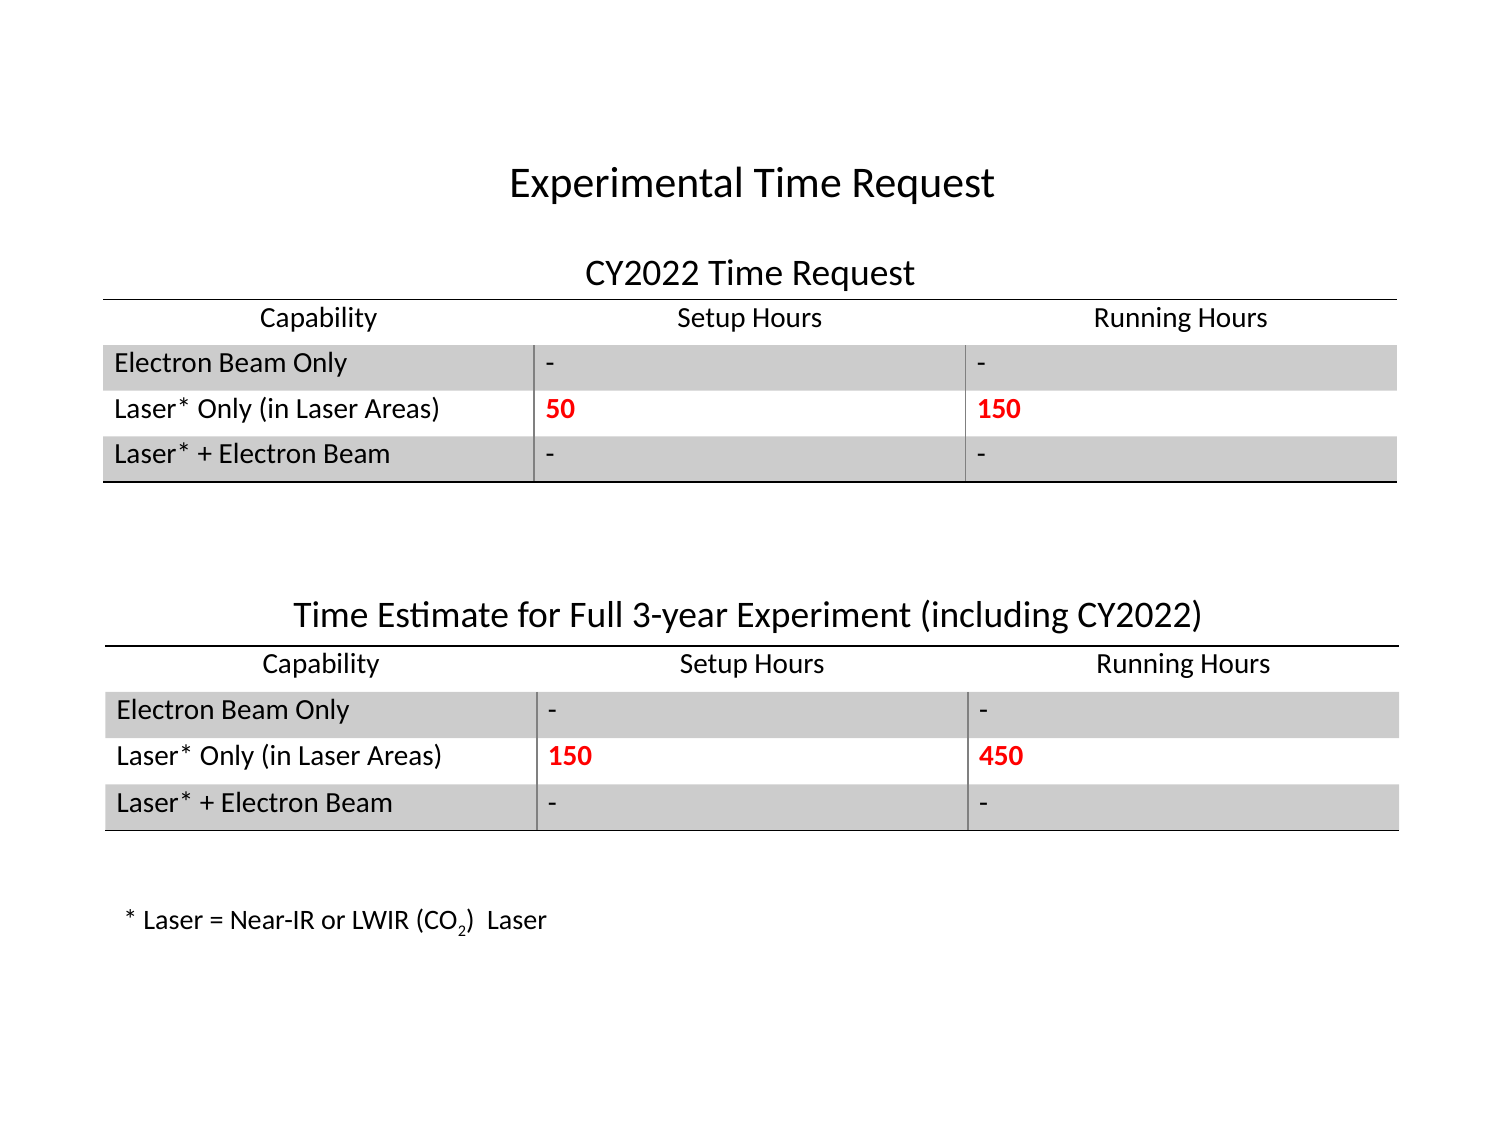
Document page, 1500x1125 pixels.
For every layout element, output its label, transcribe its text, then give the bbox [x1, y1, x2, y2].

table_header Running Hours [966, 300, 1397, 345]
table_cell - [969, 692, 1399, 738]
title Experimental Time Request [105, 140, 1400, 219]
table_cell Laser* + Electron Beam [103, 436, 533, 481]
text_box CY2022 Time Request [570, 240, 931, 301]
table_cell Laser* Only (in Laser Areas) [103, 391, 533, 436]
table_cell 150 [966, 391, 1397, 436]
table_cell Laser* + Electron Beam [105, 784, 536, 830]
table_cell Electron Beam Only [105, 692, 536, 738]
table_header Running Hours [968, 647, 1399, 692]
table_header Setup Hours [537, 647, 968, 692]
table_cell Electron Beam Only [103, 345, 533, 391]
table_header Capability [103, 300, 534, 345]
table_cell 150 [538, 738, 967, 784]
table_header Setup Hours [534, 300, 966, 345]
table_cell - [535, 436, 965, 481]
table_header Capability [105, 647, 537, 692]
table_cell - [535, 345, 965, 391]
table_cell 50 [535, 391, 965, 436]
text_box * Laser = Near-IR or LWIR (CO2) Laser [108, 893, 563, 948]
table_cell - [538, 692, 967, 738]
text_box Time Estimate for Full 3-year Experiment (including CY2022) [278, 582, 1219, 643]
table_cell - [966, 345, 1397, 391]
table_cell Laser* Only (in Laser Areas) [105, 738, 536, 784]
table_cell - [538, 784, 967, 830]
table_cell 450 [969, 738, 1399, 784]
table_cell - [966, 436, 1397, 481]
table_cell - [969, 784, 1399, 830]
